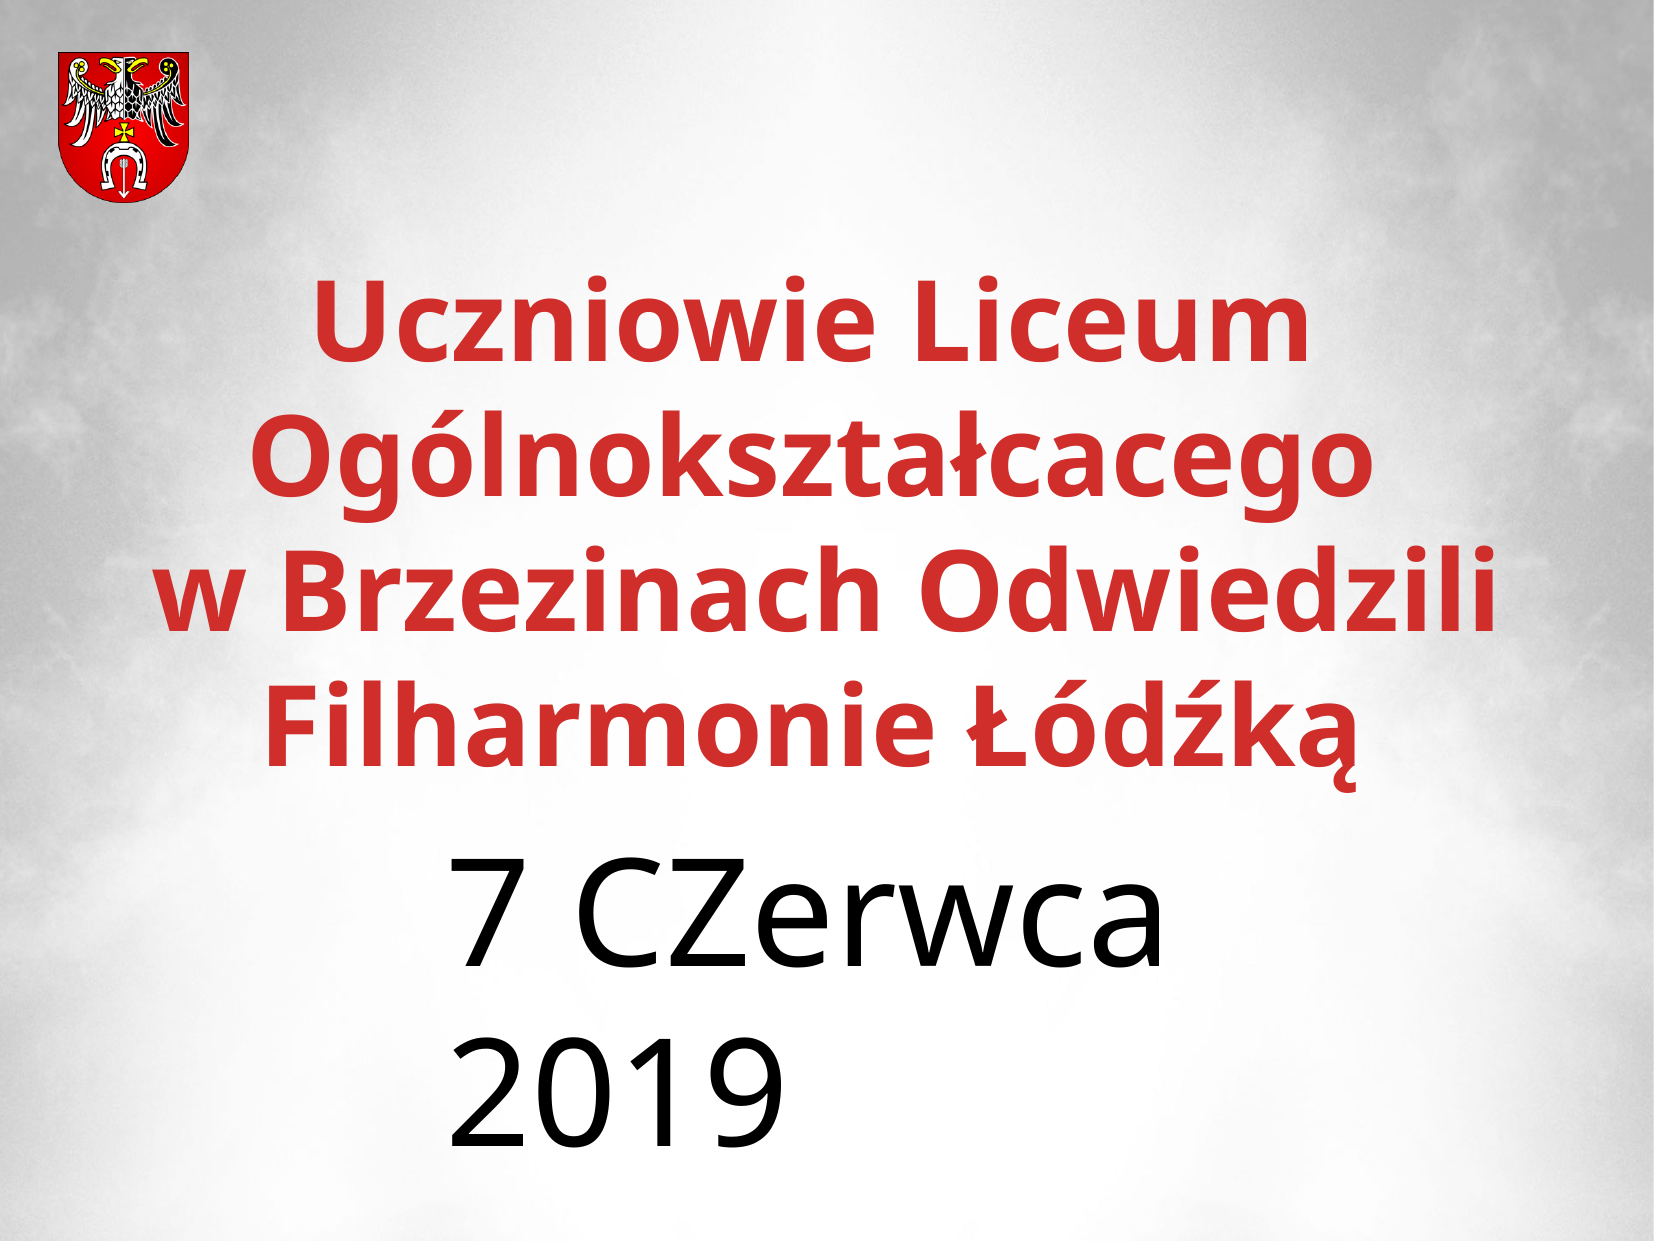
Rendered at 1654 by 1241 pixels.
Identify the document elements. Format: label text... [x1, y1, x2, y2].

text_box 7 CZerwca 2019 [431, 808, 1312, 974]
picture [0, 0, 1654, 1241]
text_box Uczniowie Liceum Ogólnokształcacego w Brzezinach Odwiedzili Filharmonie Łódźką [42, 242, 1611, 798]
